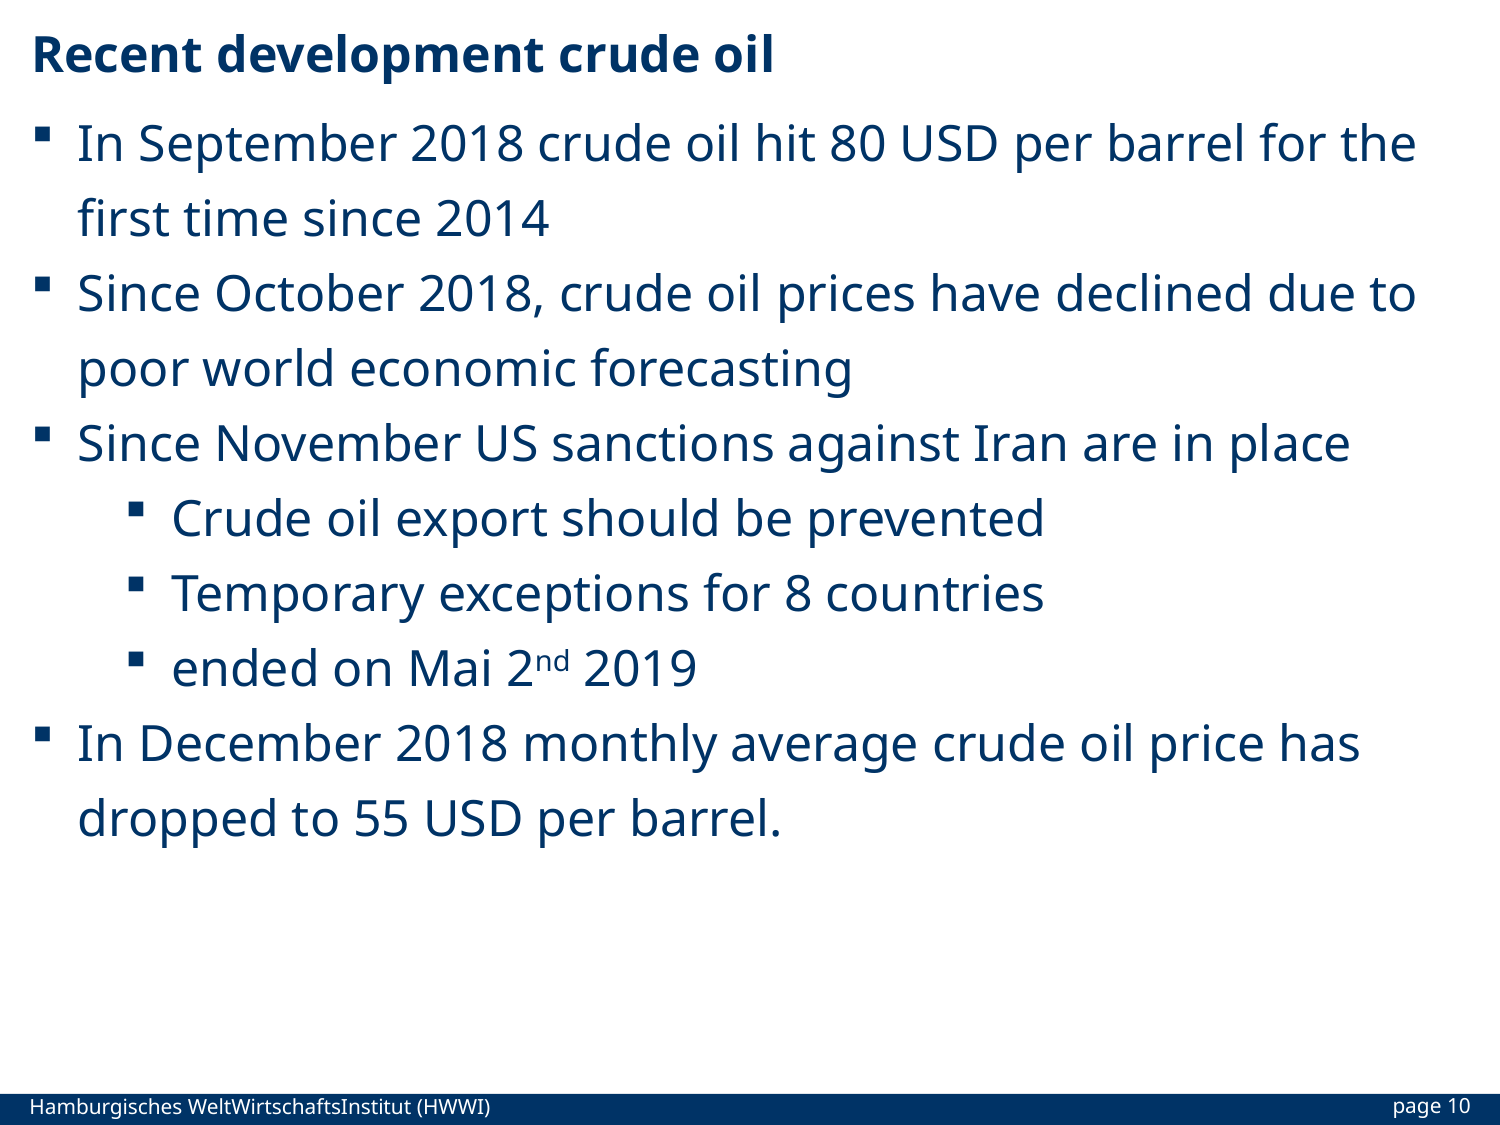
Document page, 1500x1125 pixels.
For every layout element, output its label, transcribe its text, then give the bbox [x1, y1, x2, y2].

text_box page 10 [1158, 1093, 1471, 1125]
list In September 2018 crude oil hit 80 USD per barrel for the first time since 2014 Since October 2018, crude oil prices have declined due to poor world economic forecasting Since November US sanctions against Iran are in place Crude oil export should be prevented Temporary exceptions for 8 countries ended on Mai 2nd 2019 In December 2018 monthly average crude oil price has dropped to 55 USD per barrel. [31, 95, 1469, 1029]
footer Hamburgisches WeltWirtschaftsInstitut (HWWI) [29, 1093, 863, 1125]
title Recent development crude oil [31, 7, 1469, 95]
